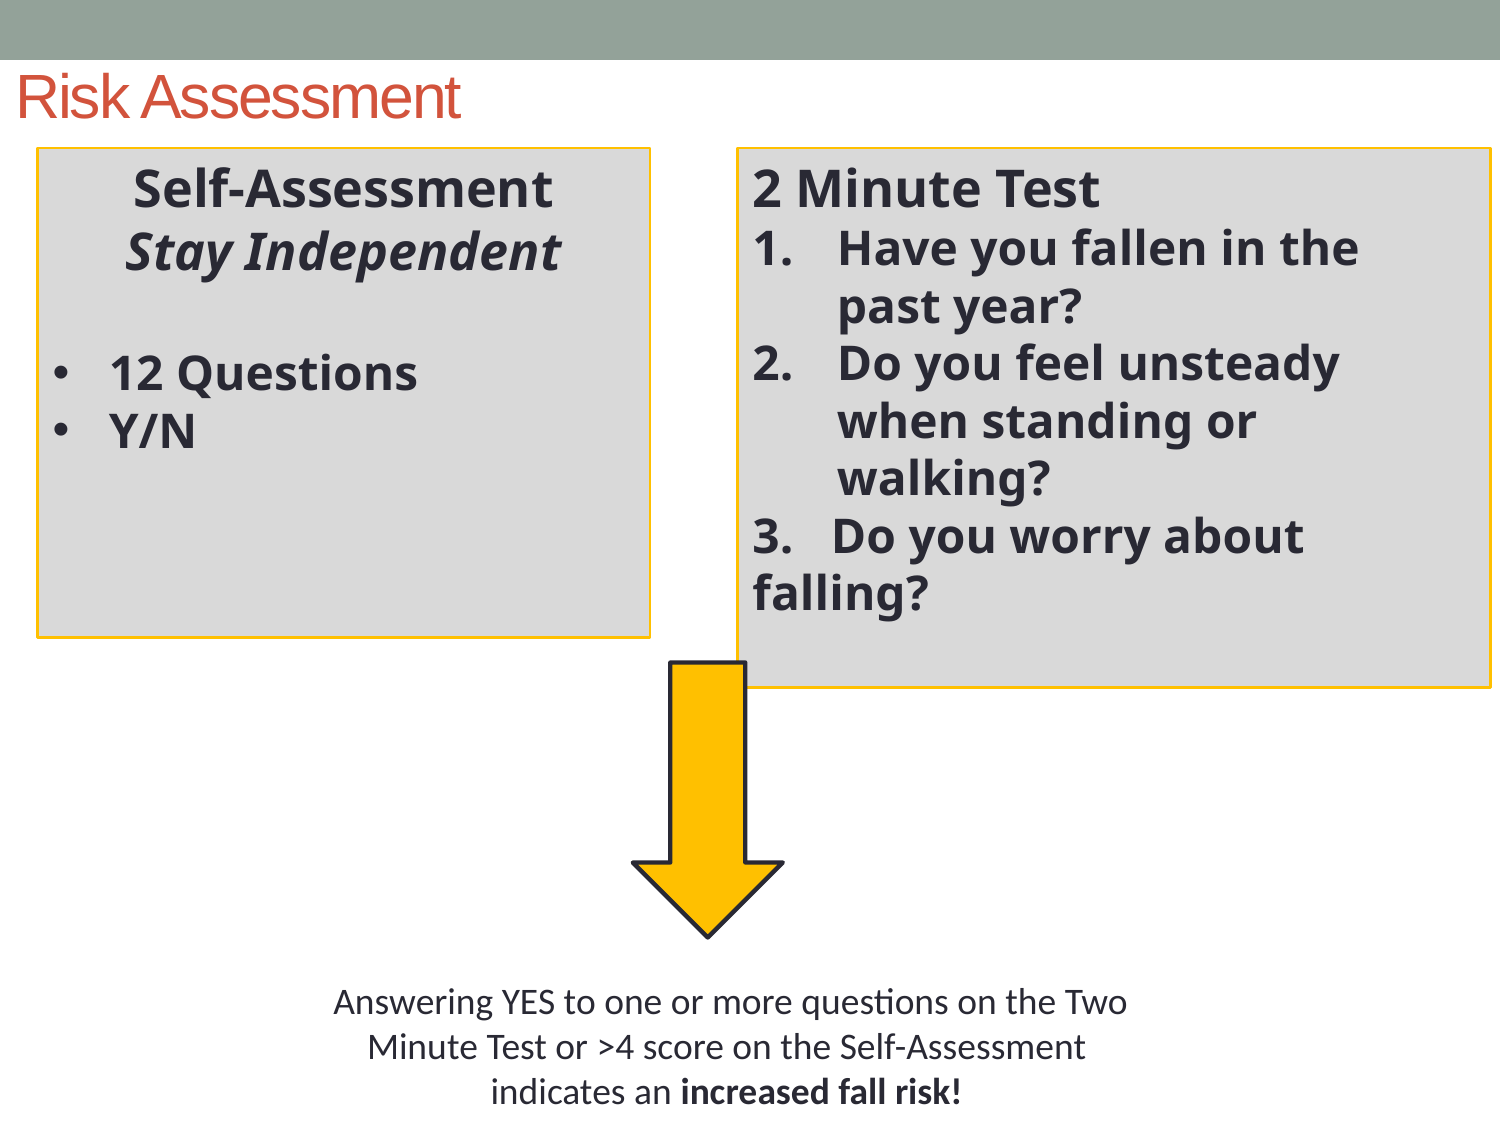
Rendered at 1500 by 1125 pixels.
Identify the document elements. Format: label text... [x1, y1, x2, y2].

text_box [630, 660, 785, 940]
title Risk Assessment [0, 24, 988, 163]
text_box Answering YES to one or more questions on the Two Minute Test or >4 score on the Self-Assessment indicates an increased fall risk! [287, 969, 1175, 1120]
text_box 2 Minute Test Have you fallen in the past year? Do you feel unsteady when standing or walking? 3. Do you worry about falling? [737, 147, 1491, 688]
text_box Self-Assessment Stay Independent 12 Questions Y/N [37, 147, 650, 638]
